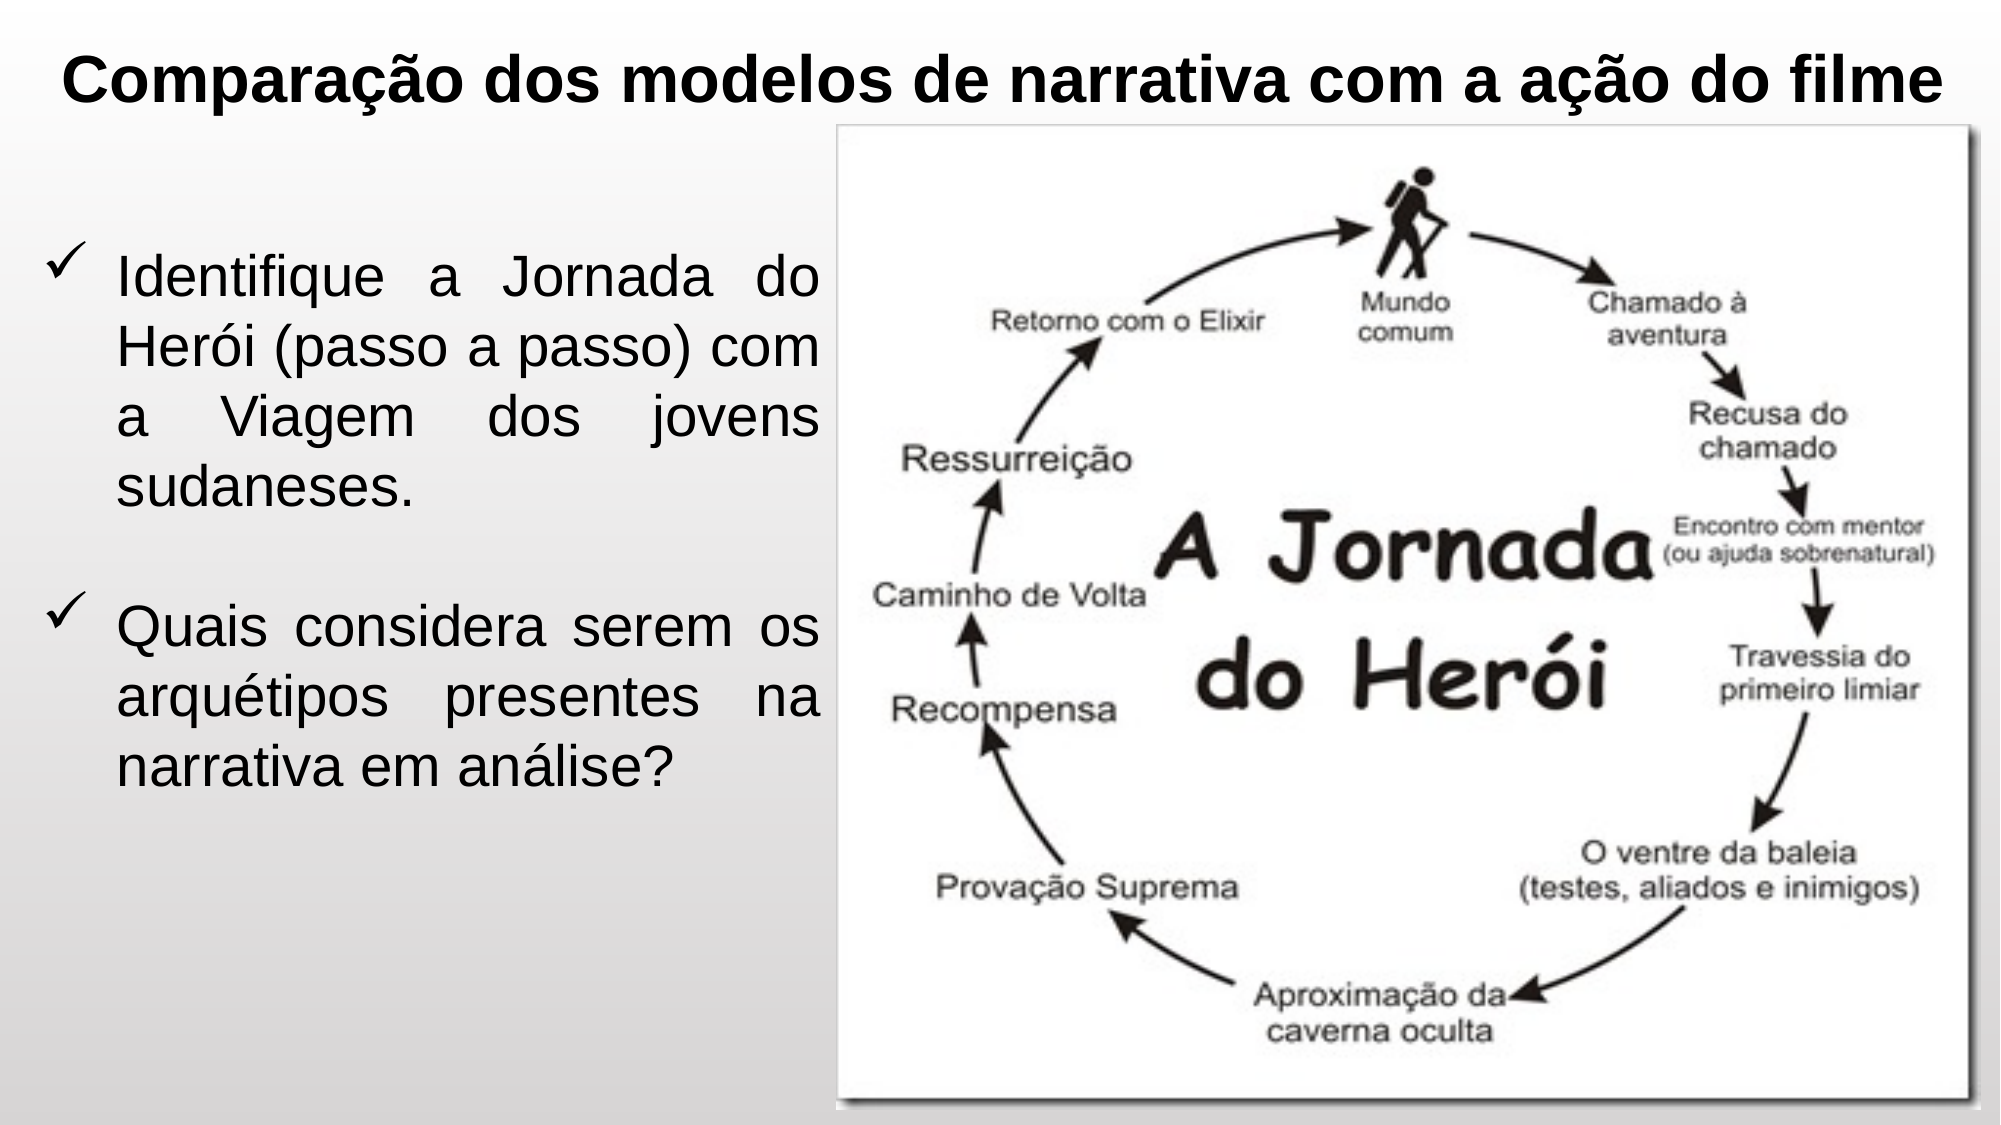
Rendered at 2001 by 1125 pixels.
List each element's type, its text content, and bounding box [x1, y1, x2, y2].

text_box Comparação dos modelos de narrativa com a ação do filme [27, 28, 1981, 124]
text_box Identifique a Jornada do Herói (passo a passo) com a Viagem dos jovens sudaneses. Quais considera serem os arquétipos presentes na narrativa em análise? [27, 230, 836, 946]
picture [836, 124, 1981, 1110]
